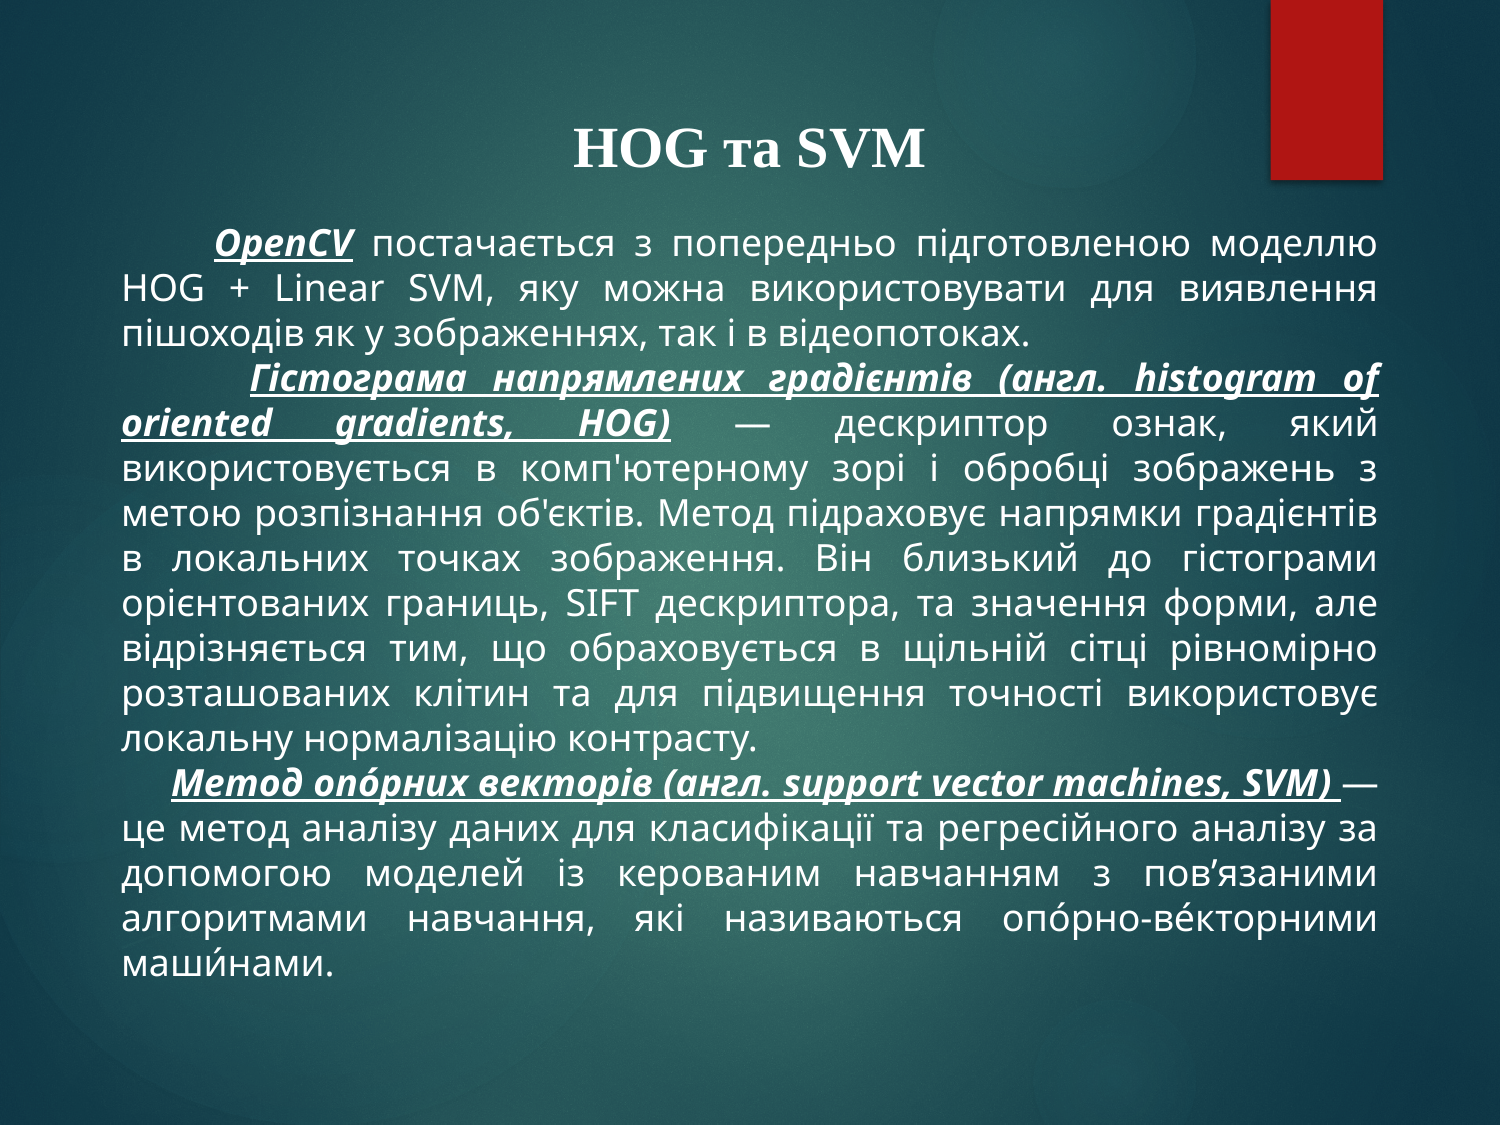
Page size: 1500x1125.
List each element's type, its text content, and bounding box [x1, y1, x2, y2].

text_box OpenCV постачається з попередньо підготовленою моделлю HOG + Linear SVM, яку можна використовувати для виявлення пішоходів як у зображеннях, так і в відеопотоках. Гістограма напрямлених градієнтів (англ. histogram of oriented gradients, HOG) — дескриптор ознак, який використовується в комп'ютерному зорі і обробці зображень з метою розпізнання об'єктів. Метод підраховує напрямки градієнтів в локальних точках зображення. Він близький до гістограми орієнтованих границь, SIFT дескриптора, та значення форми, але відрізняється тим, що обраховується в щільній сітці рівномірно розташованих клітин та для підвищення точності використовує локальну нормалізацію контрасту. Метод опо́рних векторів (англ. support vector machines, SVM) — це метод аналізу даних для класифікації та регресійного аналізу за допомогою моделей із керованим навчанням з пов’язаними алгоритмами навчання, які називаються опо́рно-ве́кторними маши́нами. [106, 211, 1394, 992]
text_box HOG та SVM [93, 101, 1407, 208]
